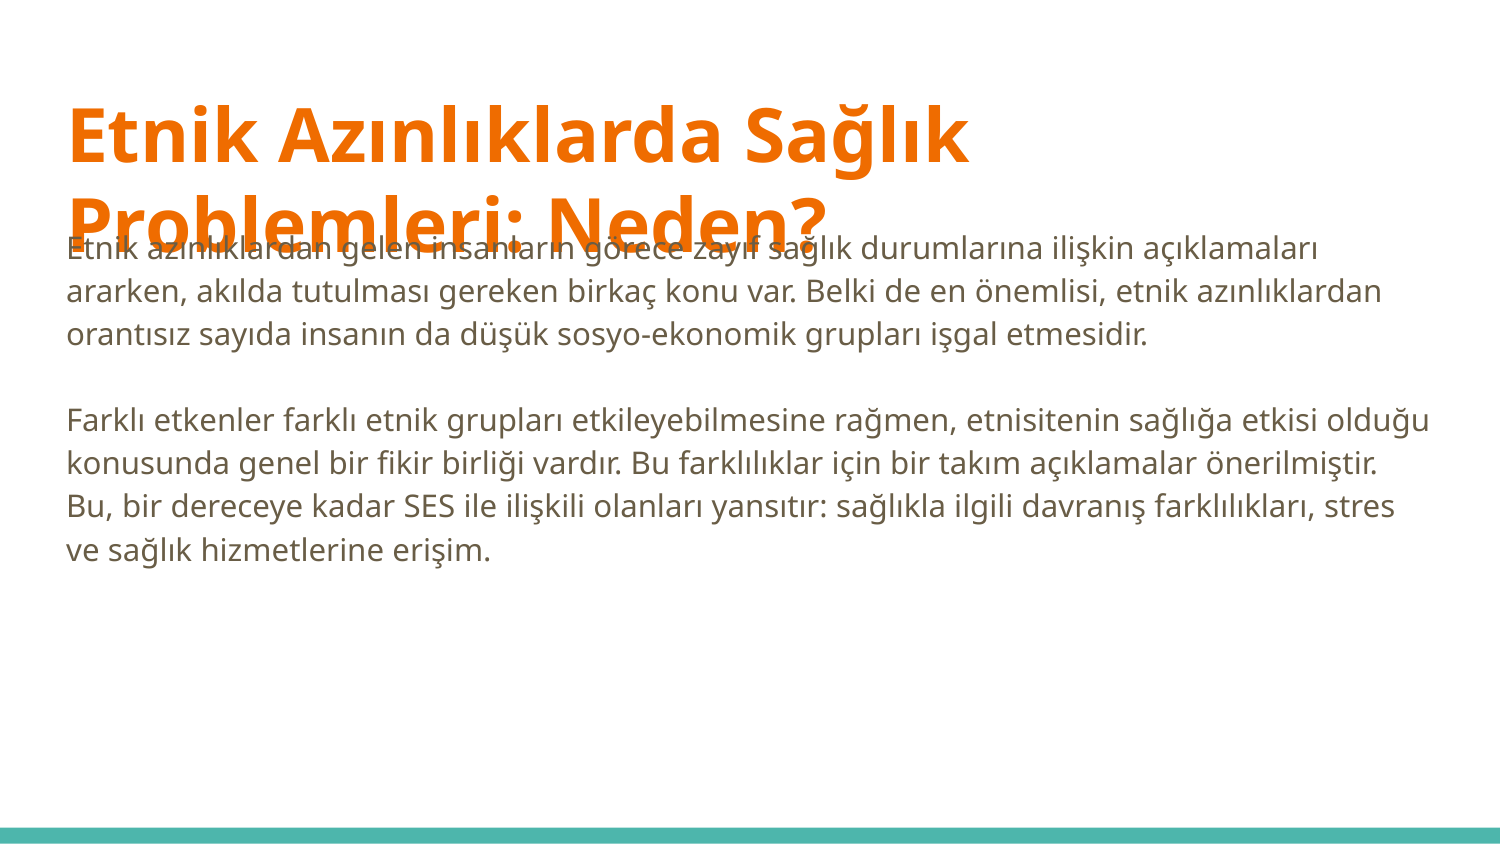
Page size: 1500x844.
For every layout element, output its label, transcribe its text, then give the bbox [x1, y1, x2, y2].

list Etnik azınlıklardan gelen insanların görece zayıf sağlık durumlarına ilişkin açıklamaları ararken, akılda tutulması gereken birkaç konu var. Belki de en önemlisi, etnik azınlıklardan orantısız sayıda insanın da düşük sosyo-ekonomik grupları işgal etmesidir. Farklı etkenler farklı etnik grupları etkileyebilmesine rağmen, etnisitenin sağlığa etkisi olduğu konusunda genel bir fikir birliği vardır. Bu farklılıklar için bir takım açıklamalar önerilmiştir. Bu, bir dereceye kadar SES ile ilişkili olanları yansıtır: sağlıkla ilgili davranış farklılıkları, stres ve sağlık hizmetlerine erişim. [51, 207, 1449, 750]
title Etnik Azınlıklarda Sağlık Problemleri: Neden? [51, 72, 1449, 189]
